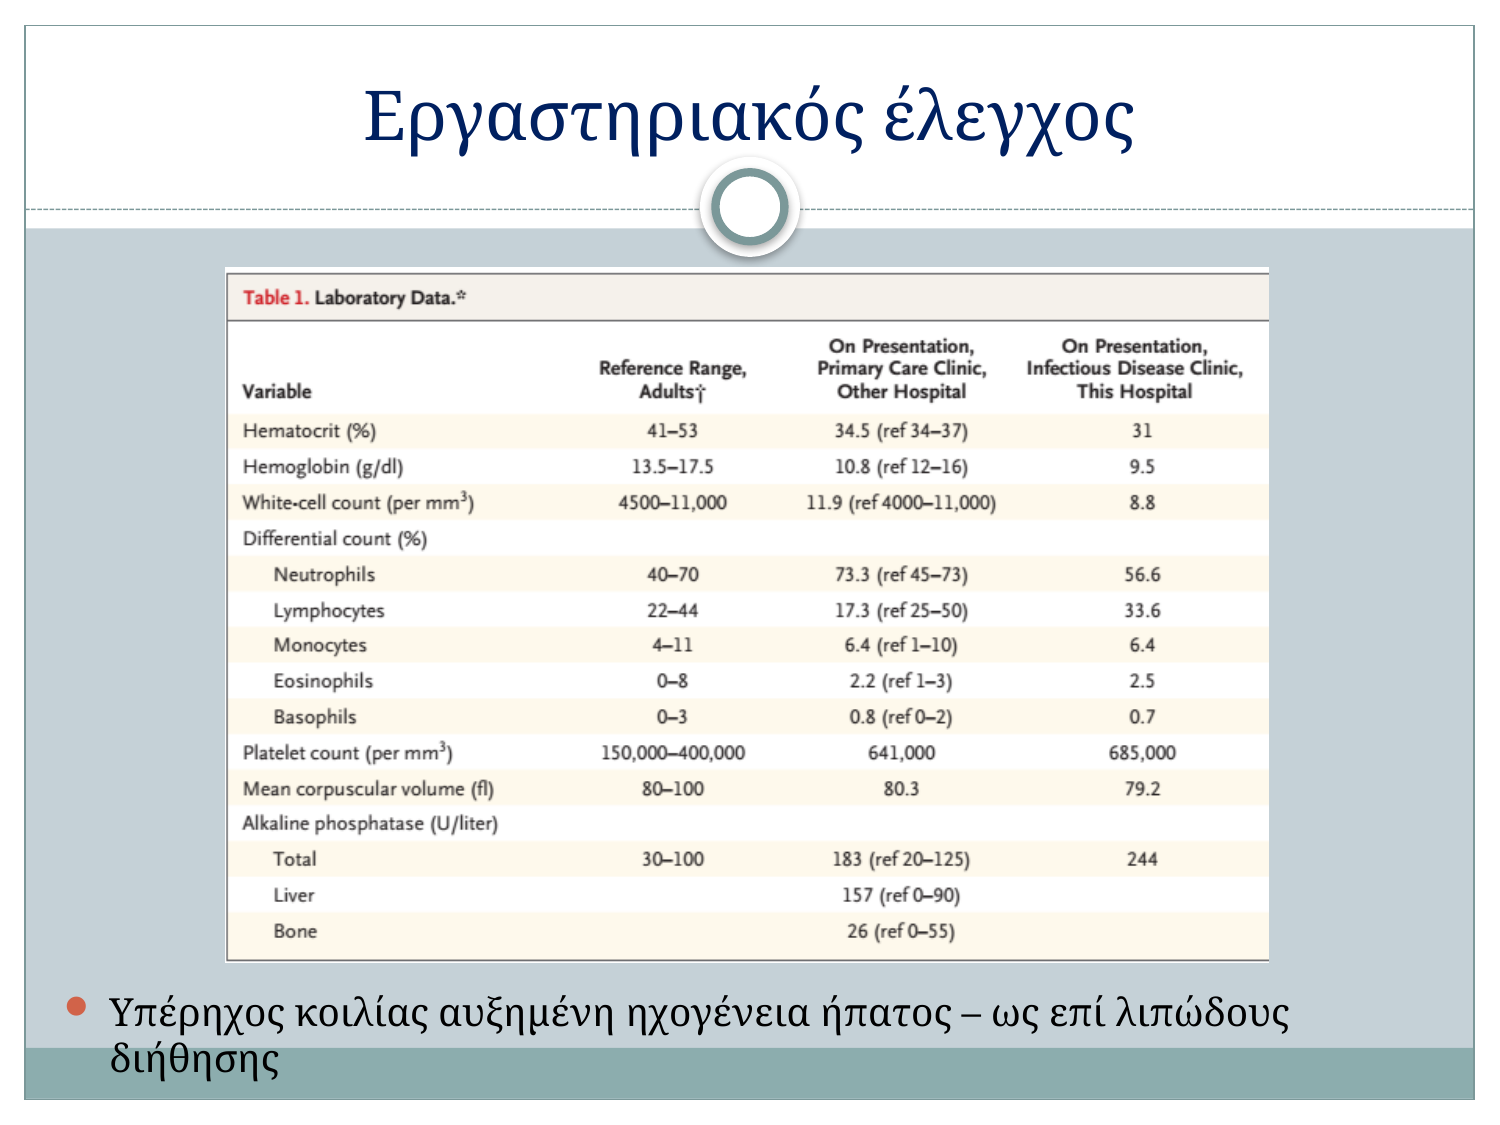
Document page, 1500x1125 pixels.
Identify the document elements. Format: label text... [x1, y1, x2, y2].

picture [224, 266, 1270, 963]
list Υπέρηχος κοιλίας αυξημένη ηχογένεια ήπατος – ως επί λιπώδους διήθησης [49, 250, 1445, 1094]
title Εργαστηριακός έλεγχος [49, 37, 1450, 162]
